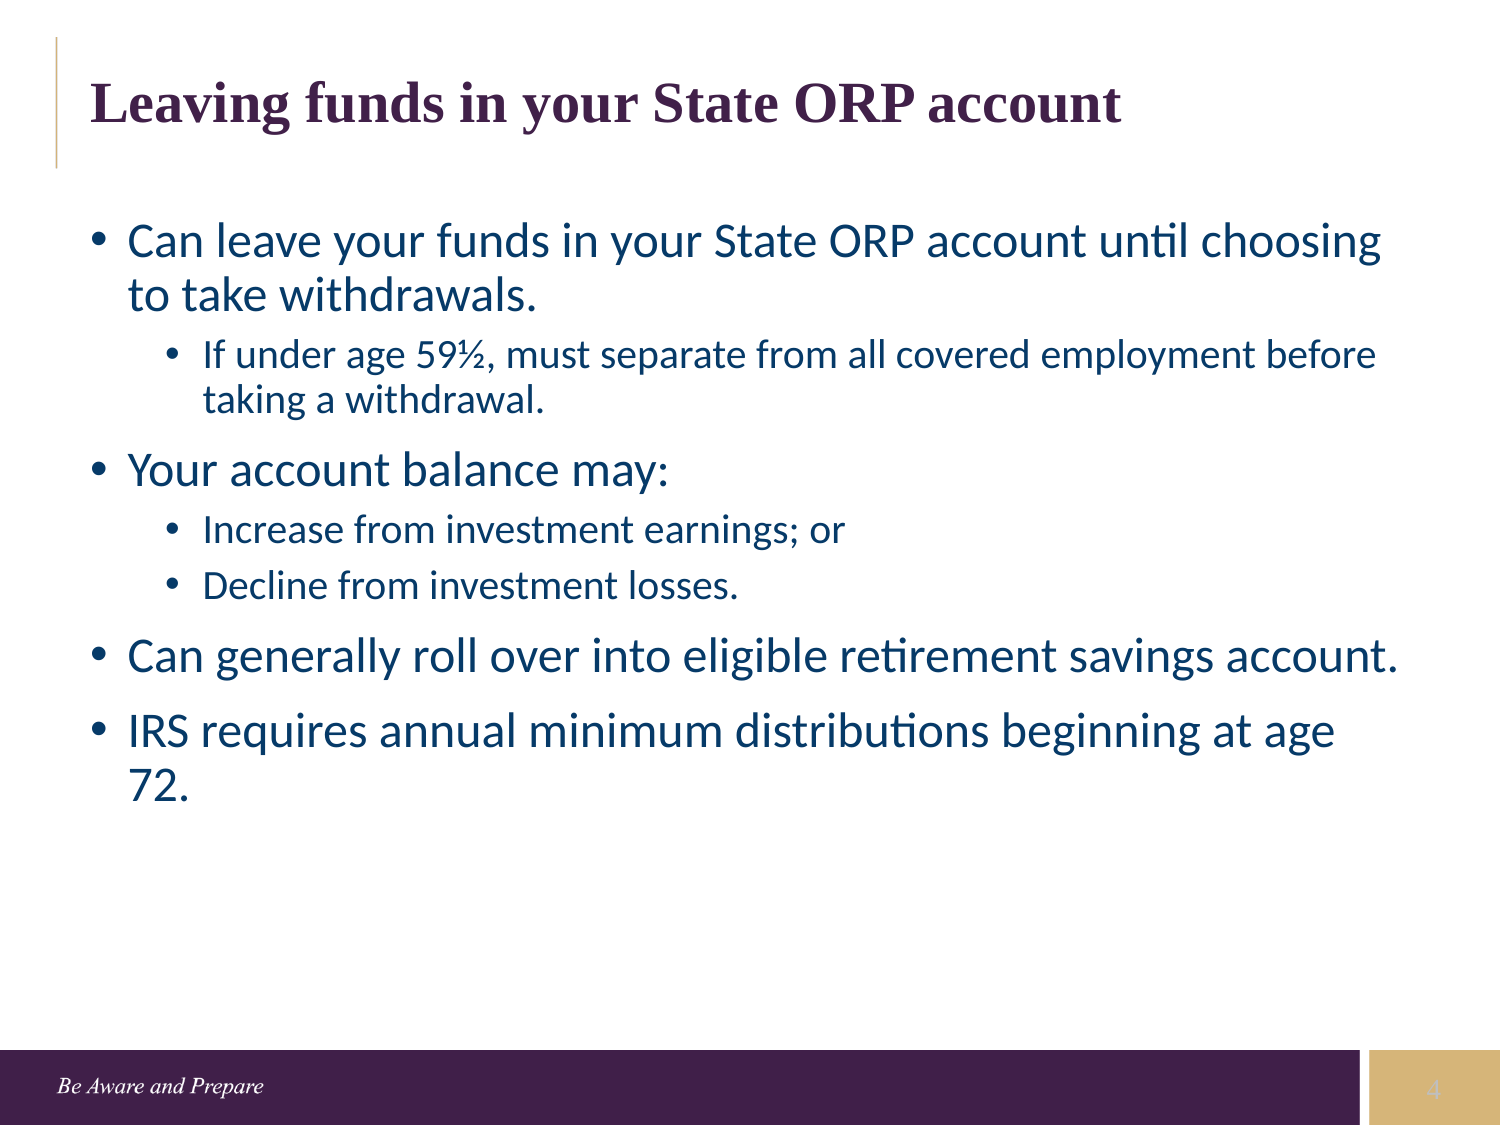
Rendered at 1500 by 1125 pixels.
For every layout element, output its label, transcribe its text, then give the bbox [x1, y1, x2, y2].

list Can leave your funds in your State ORP account until choosing to take withdrawals. If under age 59½, must separate from all covered employment before taking a withdrawal. Your account balance may: Increase from investment earnings; or Decline from investment losses. Can generally roll over into eligible retirement savings account. IRS requires annual minimum distributions beginning at age 72. [75, 206, 1425, 1032]
picture [0, 0, 1500, 1125]
title Leaving funds in your State ORP account [75, 37, 1425, 170]
slide_number 4 [1368, 1050, 1500, 1125]
